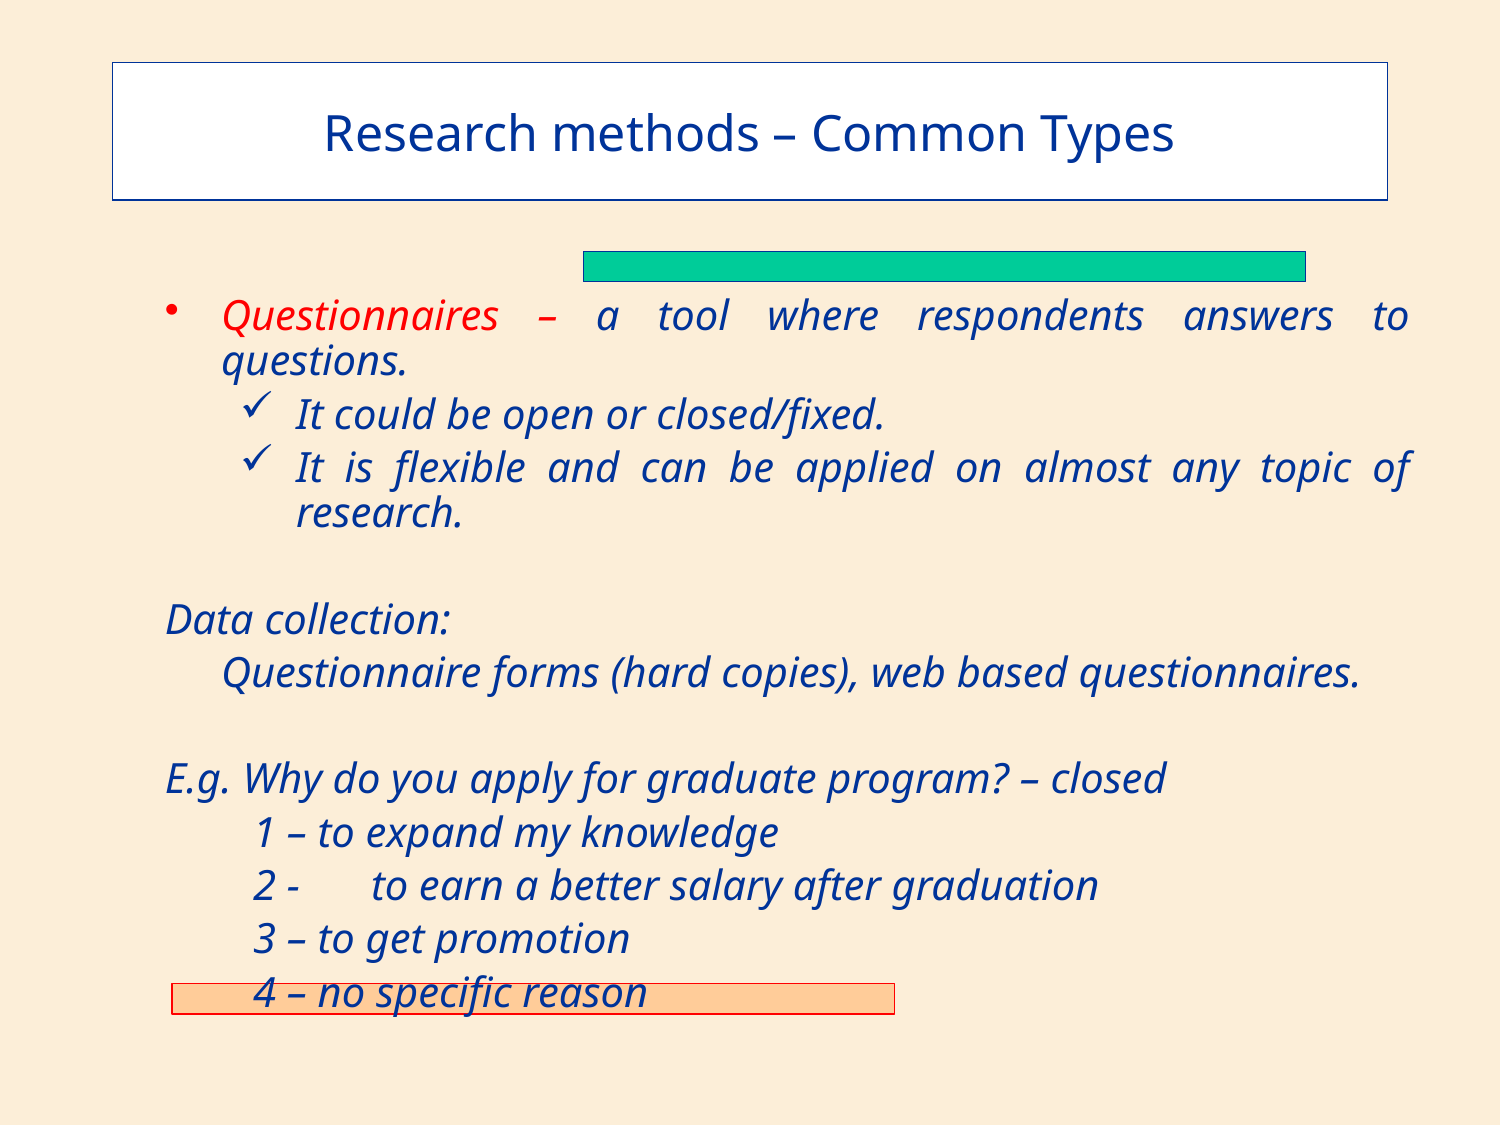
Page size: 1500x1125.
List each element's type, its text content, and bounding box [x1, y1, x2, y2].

text_box Research methods – Common Types [112, 62, 1388, 200]
text_box Questionnaires – a tool where respondents answers to questions. It could be open or closed/fixed. It is flexible and can be applied on almost any topic of research. Data collection: Questionnaire forms (hard copies), web based questionnaires. E.g. Why do you apply for graduate program? – closed 1 – to expand my knowledge 2 - to earn a better salary after graduation 3 – to get promotion 4 – no specific reason [149, 287, 1425, 1025]
